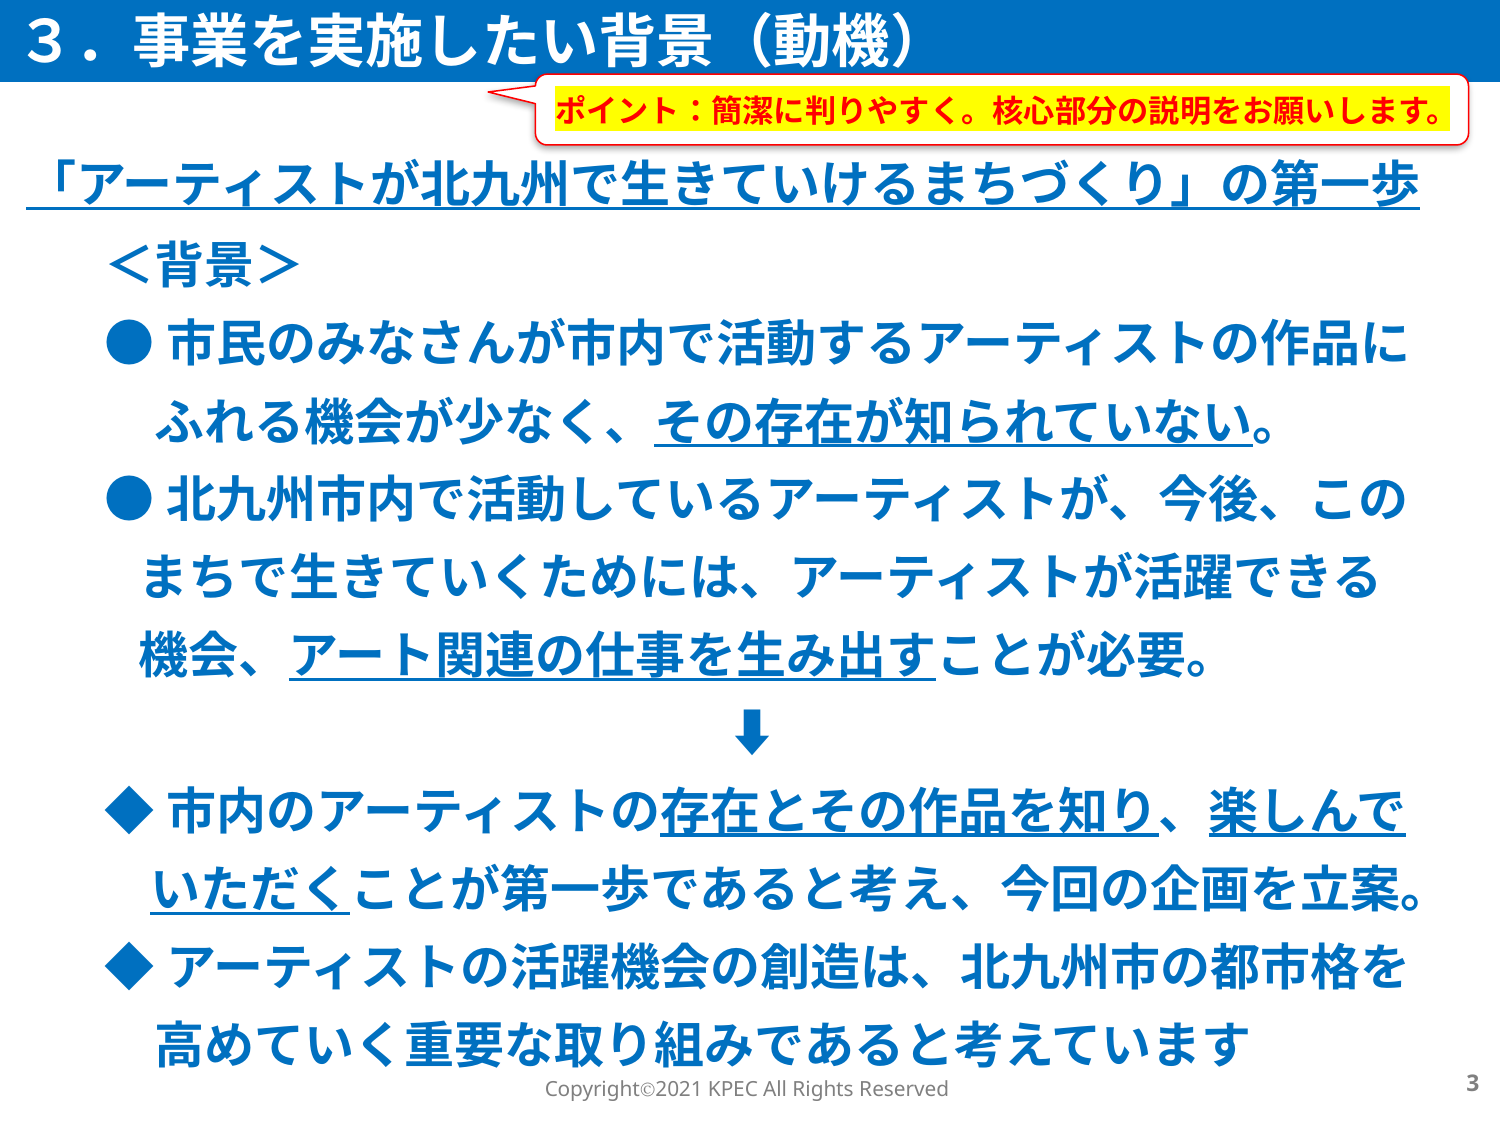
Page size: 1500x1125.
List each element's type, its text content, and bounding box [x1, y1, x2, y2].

text_box ポイント：簡潔に判りやすく。核心部分の説明をお願いします。 [487, 73, 1470, 146]
text_box 「アーティストが北九州で生きていけるまちづくり」の第一歩 [26, 133, 1489, 213]
text_box ３．事業を実施したい背景（動機） [0, 0, 1500, 82]
text_box ＜背景＞ ●市民のみなさんが市内で活動するアーティストの作品に ふれる機会が少なく、その存在が知られていない。 ●北九州市内で活動しているアーティストが、今後、この まちで生きていくためには、アーティストが活躍できる 機会、アート関連の仕事を生み出すことが必要。 ⬇️ ◆市内のアーティストの存在とその作品を知り、楽しんで いただくことが第一歩であると考え、今回の企画を立案。 ◆アーティストの活躍機会の創造は、北九州市の都市格を 高めていく重要な取り組みであると考えています [104, 214, 1500, 1074]
